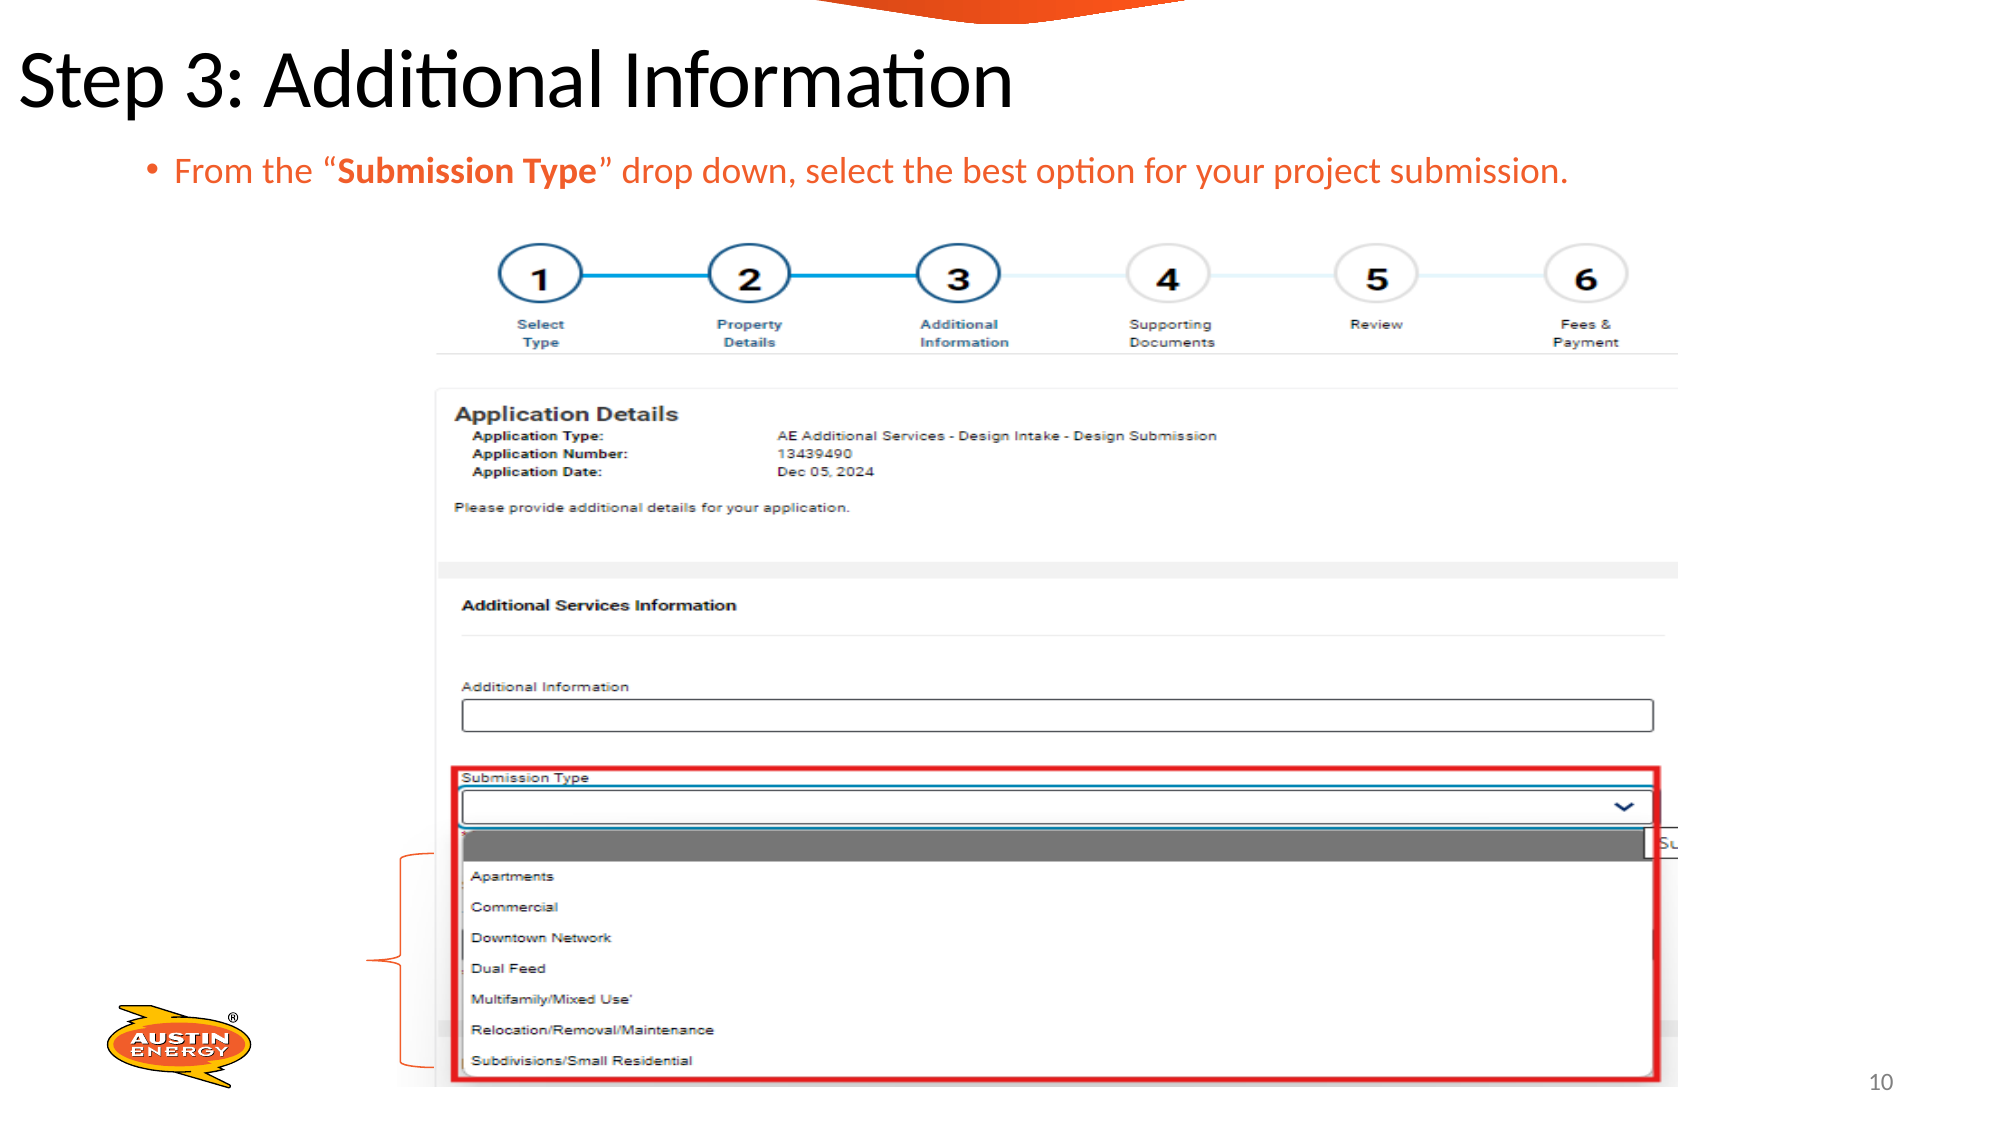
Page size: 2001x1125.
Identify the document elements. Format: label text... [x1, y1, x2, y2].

picture [397, 214, 1678, 1088]
text_box [366, 956, 397, 965]
list From the “Submission Type” drop down, select the best option for your project submission. [130, 135, 1801, 262]
title Step 3: Additional Information [0, 0, 1295, 173]
